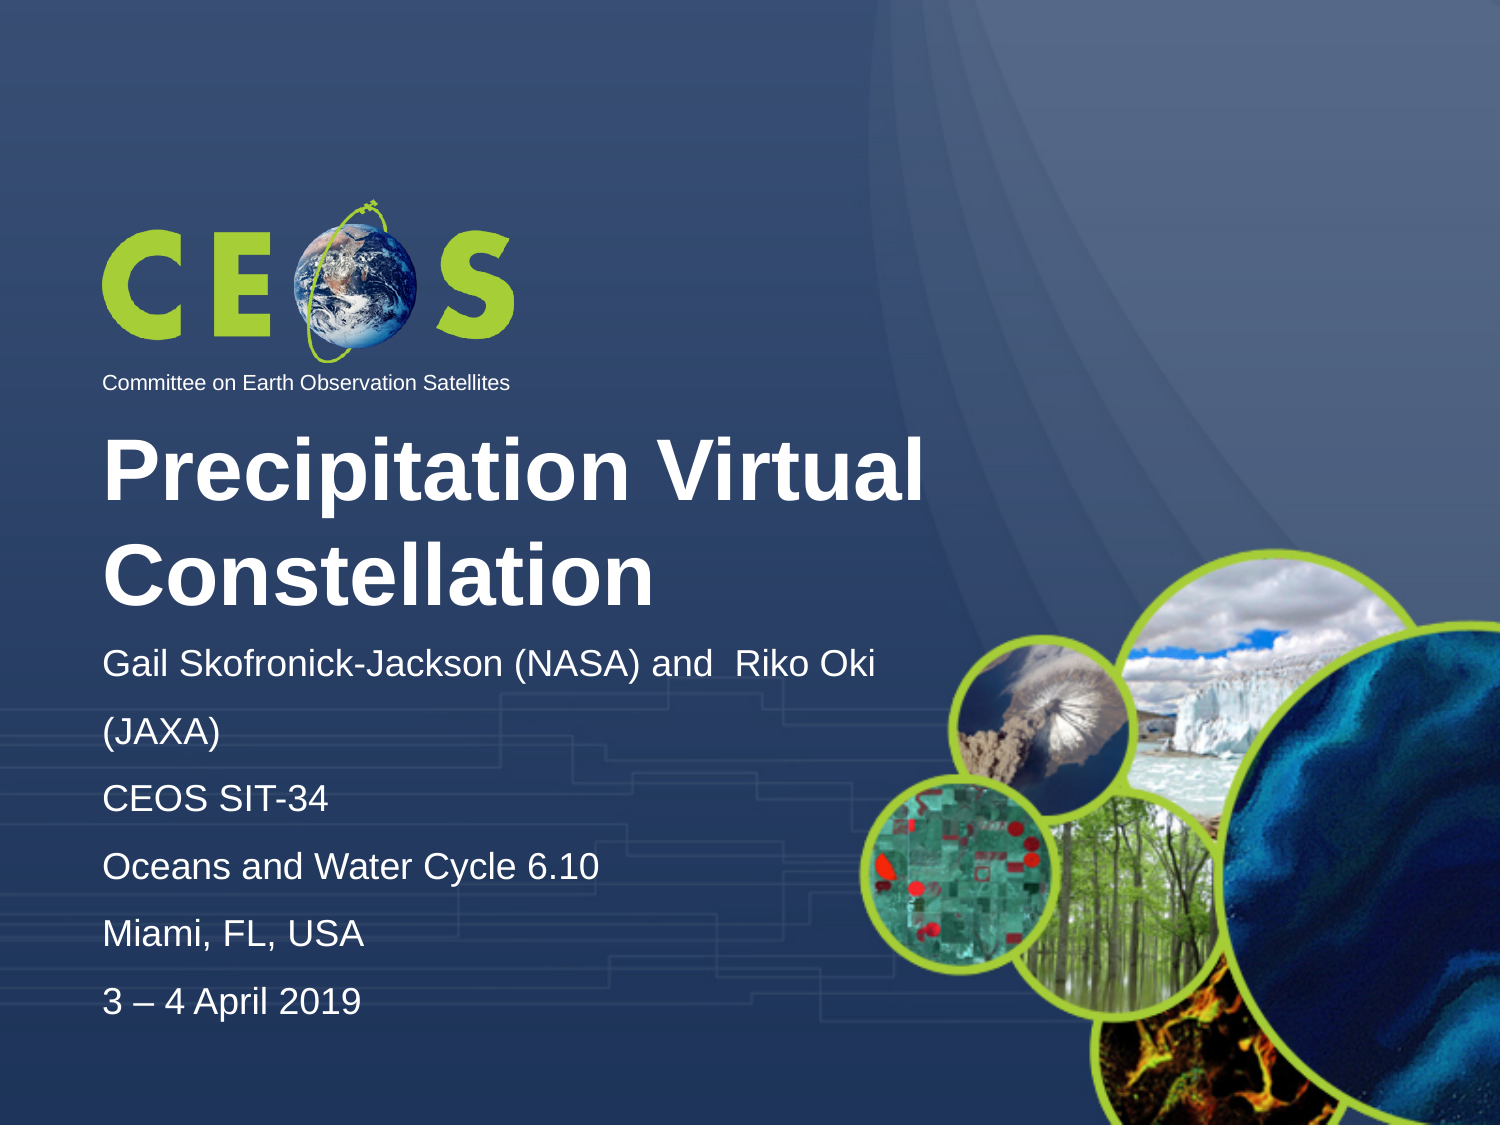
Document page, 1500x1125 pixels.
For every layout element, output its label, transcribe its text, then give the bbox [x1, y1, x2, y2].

title Precipitation Virtual Constellation [102, 412, 1045, 576]
text_box Committee on Earth Observation Satellites [102, 368, 563, 403]
picture [0, 0, 1500, 1125]
text_box Gail Skofronick-Jackson (NASA) and Riko Oki (JAXA) CEOS SIT-34 Oceans and Water Cycle 6.10 Miami, FL, USA 3 – 4 April 2019 [102, 616, 892, 1034]
picture [1435, 1058, 1443, 1065]
